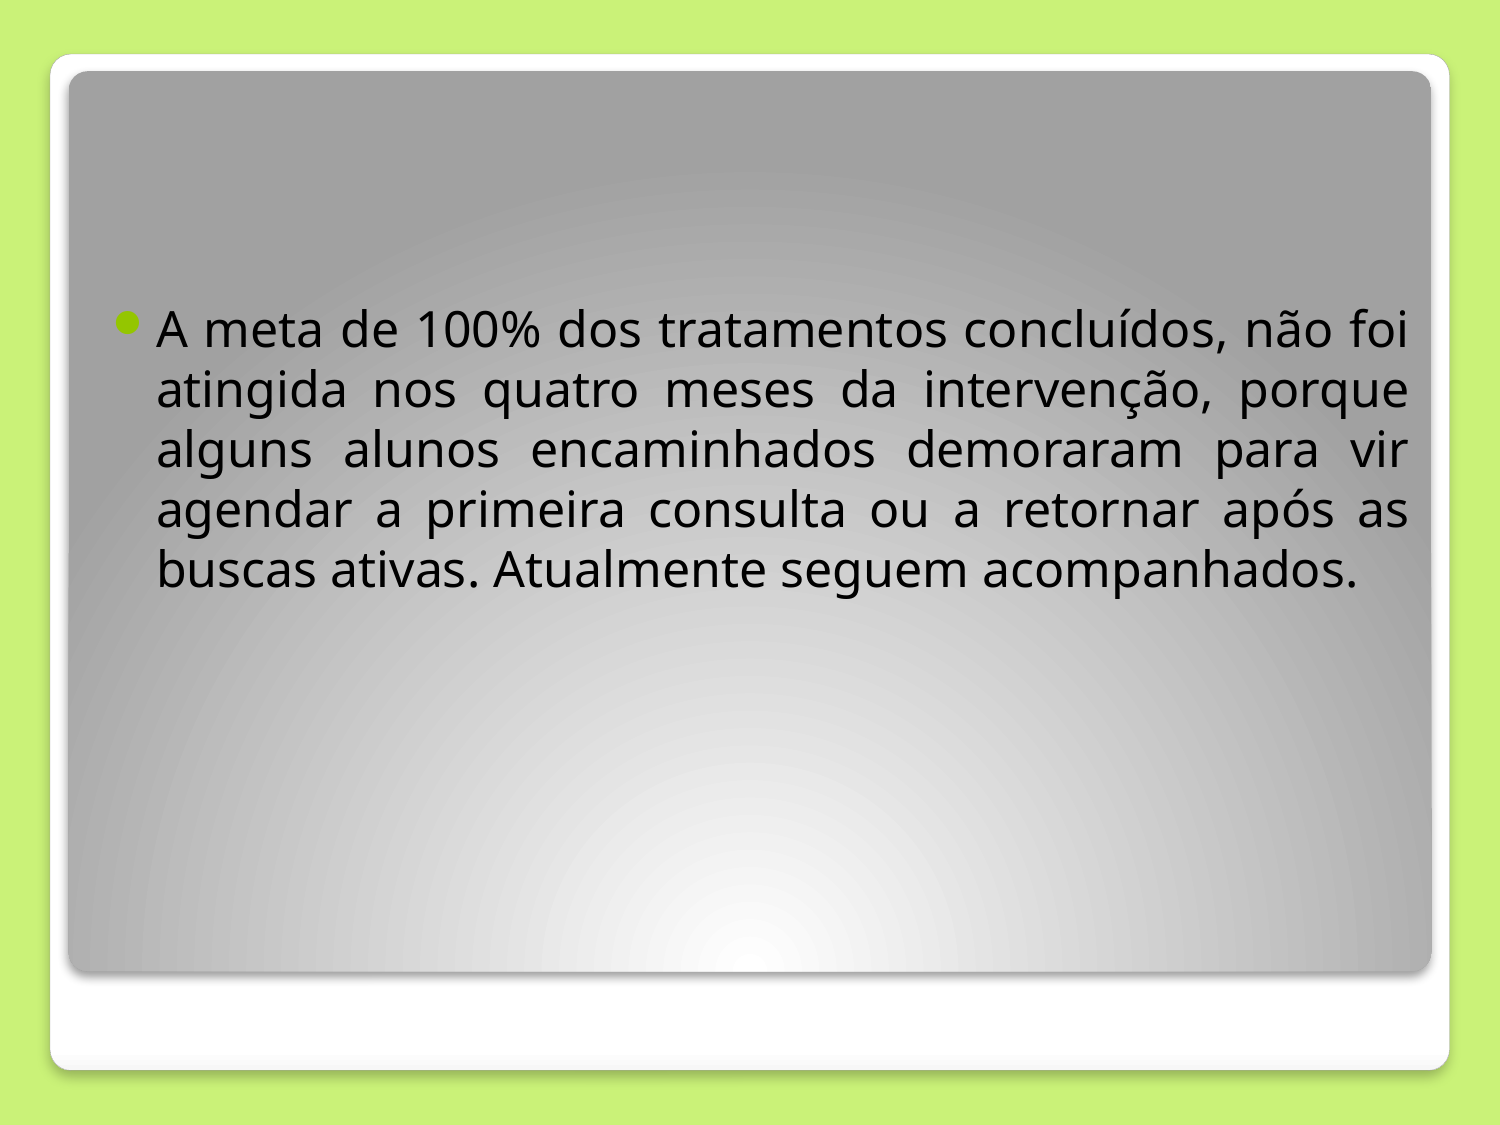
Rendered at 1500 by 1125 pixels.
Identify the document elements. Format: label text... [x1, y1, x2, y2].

list A meta de 100% dos tratamentos concluídos, não foi atingida nos quatro meses da intervenção, porque alguns alunos encaminhados demoraram para vir agendar a primeira consulta ou a retornar após as buscas ativas. Atualmente seguem acompanhados. [82, 86, 1425, 774]
